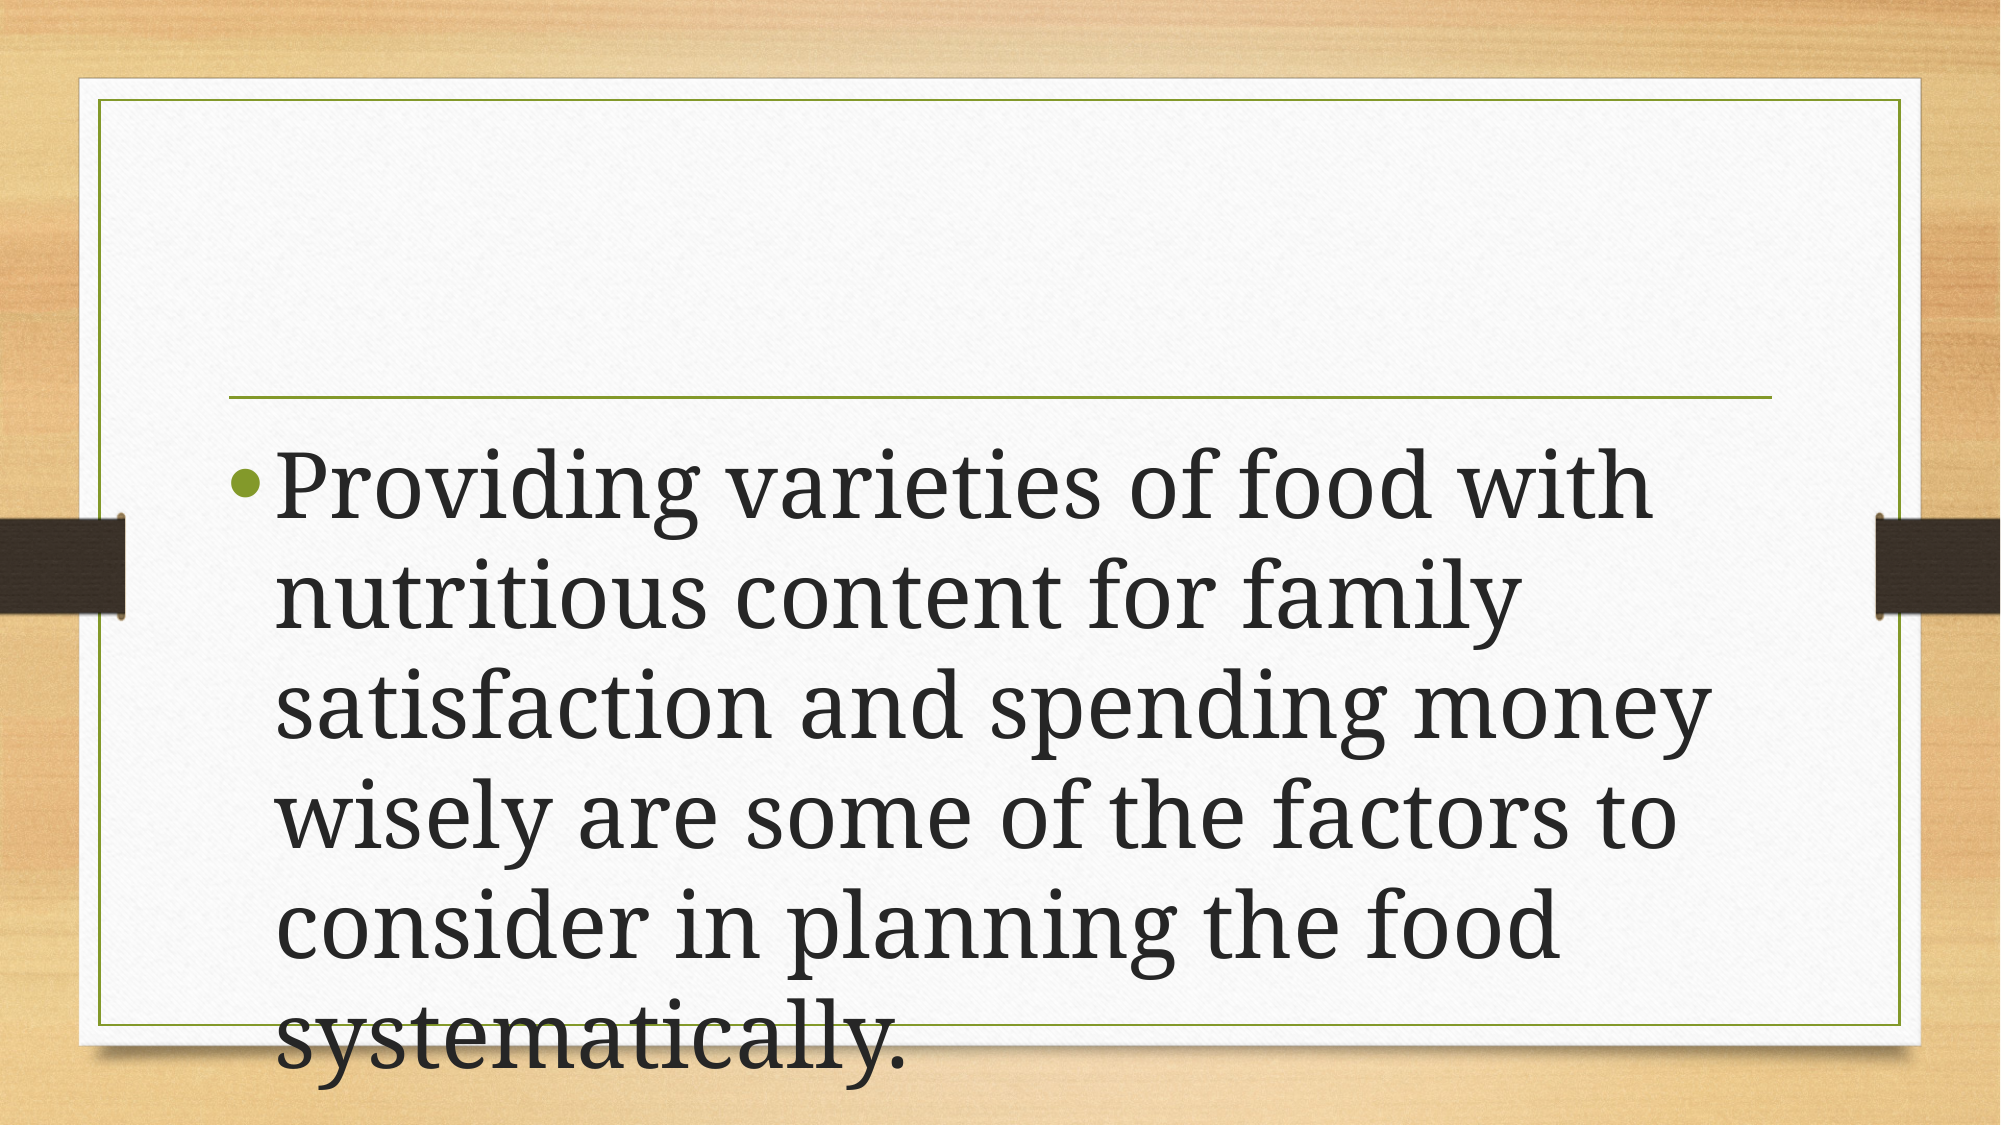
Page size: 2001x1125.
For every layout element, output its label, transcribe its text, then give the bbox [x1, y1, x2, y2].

picture [0, 0, 2001, 1125]
list Providing varieties of food with nutritious content for family satisfaction and spending money wisely are some of the factors to consider in planning the food systematically. [212, 419, 1788, 964]
